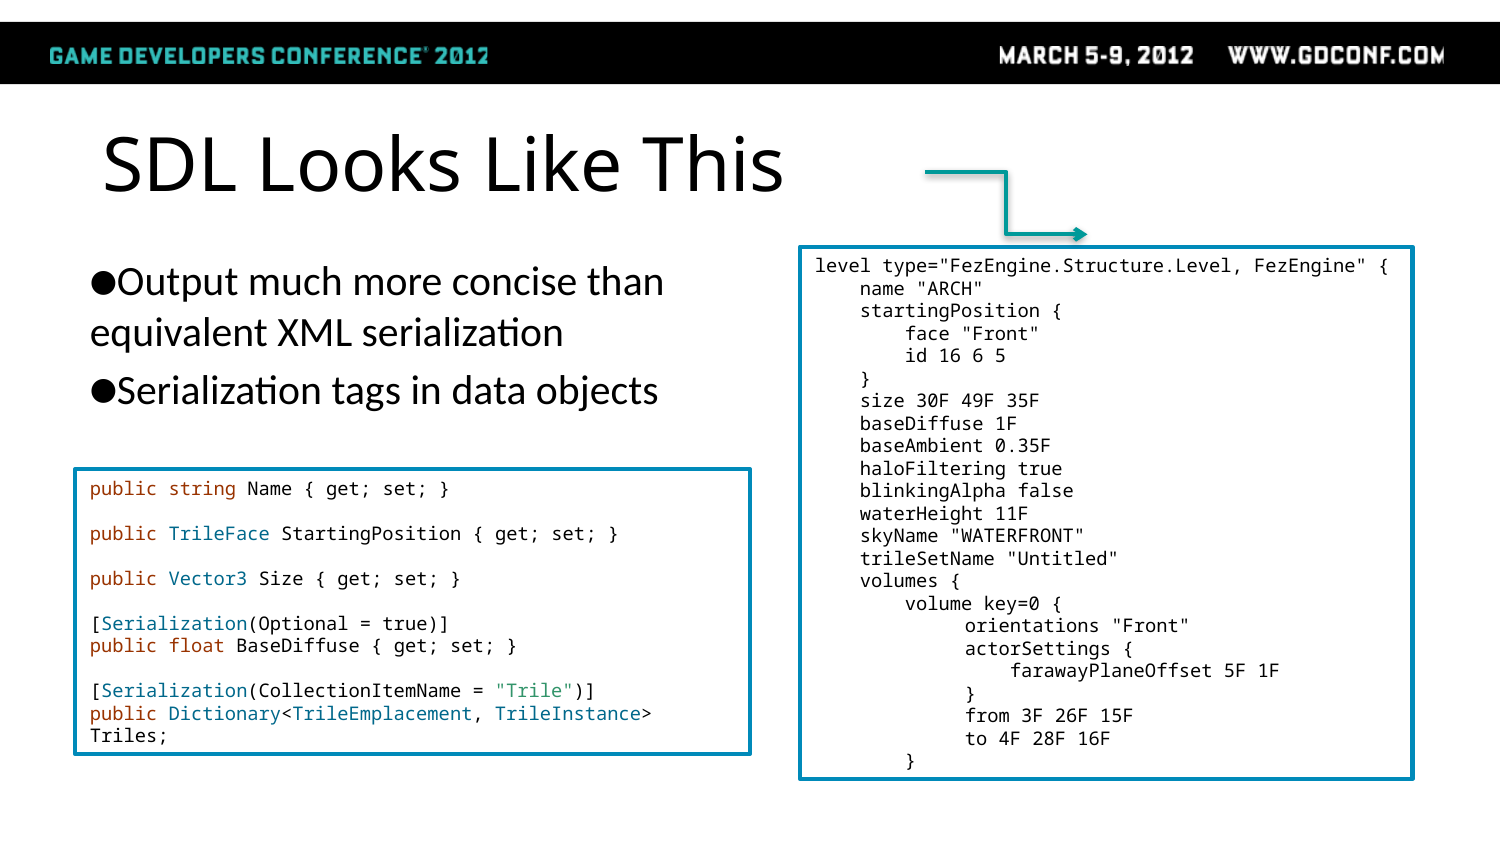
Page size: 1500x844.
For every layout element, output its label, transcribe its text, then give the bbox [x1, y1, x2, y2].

list Output much more concise than equivalent XML serialization Serialization tags in data objects [75, 246, 763, 697]
text_box level type="FezEngine.Structure.Level, FezEngine" { name "ARCH" startingPosition { face "Front" id 16 6 5 } size 30F 49F 35F baseDiffuse 1F baseAmbient 0.35F haloFiltering true blinkingAlpha false waterHeight 11F skyName "WATERFRONT" trileSetName "Untitled" volumes { volume key=0 { orientations "Front" actorSettings { farawayPlaneOffset 5F 1F } from 3F 26F 15F to 4F 28F 16F } [798, 245, 1415, 781]
title SDL Looks Like This [87, 109, 1413, 238]
text_box public string Name { get; set; } public TrileFace StartingPosition { get; set; } public Vector3 Size { get; set; } [Serialization(Optional = true)] public float BaseDiffuse { get; set; } [Serialization(CollectionItemName = "Trile")] public Dictionary<TrileEmplacement, TrileInstance> Triles; [73, 467, 752, 756]
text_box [924, 171, 1088, 235]
